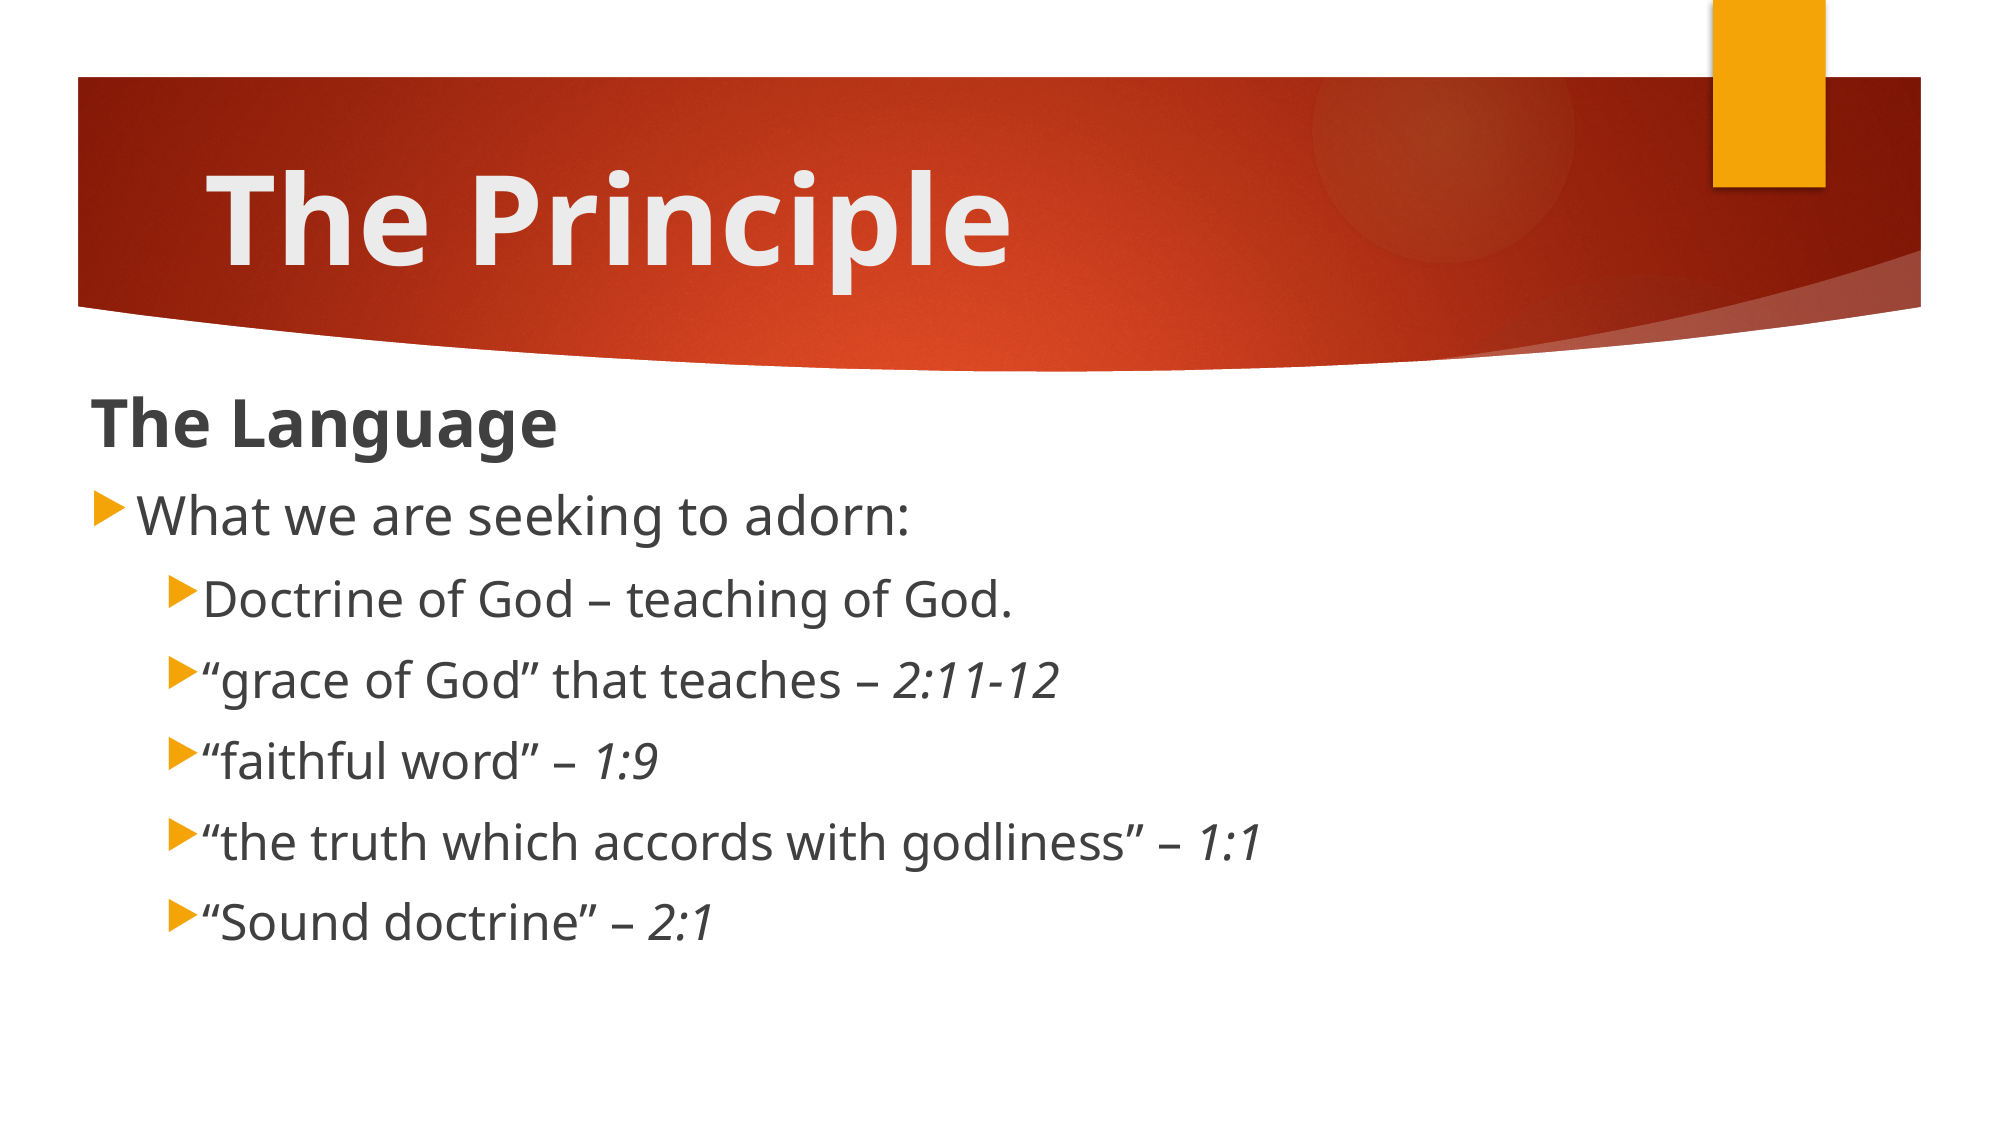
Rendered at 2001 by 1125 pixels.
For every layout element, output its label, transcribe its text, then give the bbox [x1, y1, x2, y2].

title The Principle [189, 155, 1627, 275]
list The Language What we are seeking to adorn: Doctrine of God – teaching of God. “grace of God” that teaches – 2:11-12 “faithful word” – 1:9 “the truth which accords with godliness” – 1:1 “Sound doctrine” – 2:1 [75, 373, 1923, 1080]
